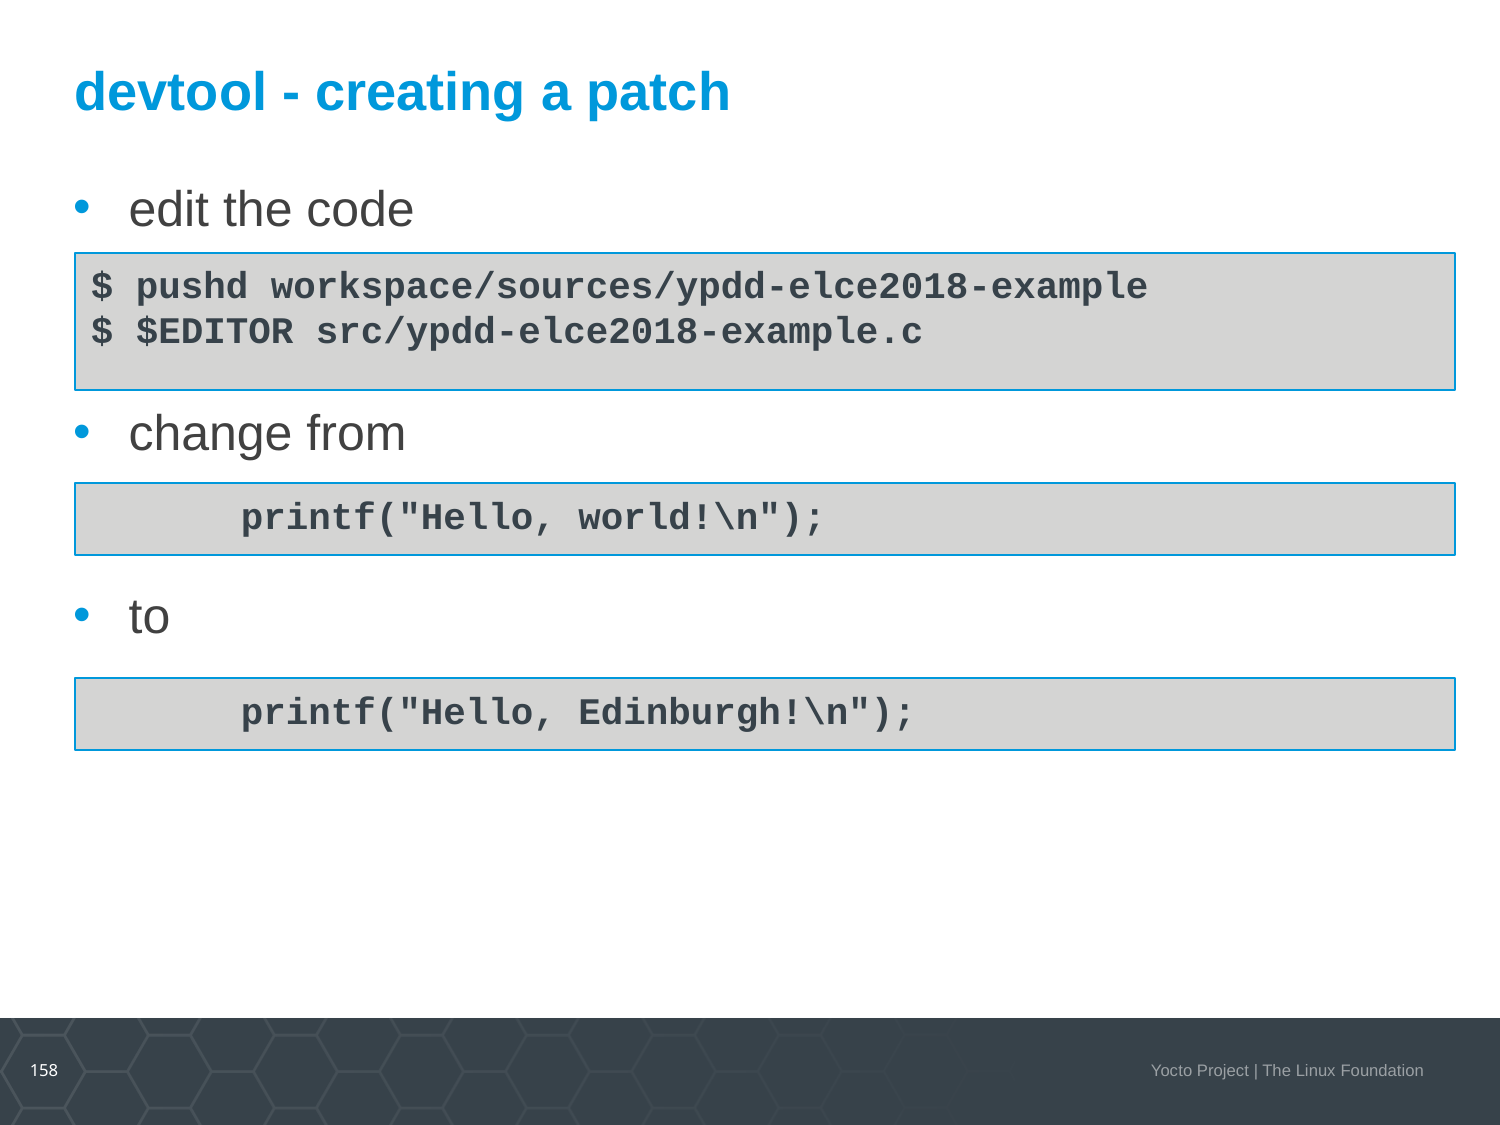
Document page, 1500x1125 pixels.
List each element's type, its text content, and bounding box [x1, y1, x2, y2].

text_box printf("Hello, Edinburgh!\n"); [75, 678, 1455, 750]
text_box devtool - creating a patch [74, 67, 1424, 213]
text_box edit the code [72, 176, 1422, 345]
picture [0, 0, 1500, 1125]
text_box $ pushd workspace/sources/ypdd-elce2018-example $ $EDITOR src/ypdd-elce2018-example.c [75, 253, 1455, 390]
text_box change from [72, 400, 1422, 570]
text_box printf("Hello, world!\n"); [75, 483, 1455, 555]
text_box to [72, 583, 1422, 753]
